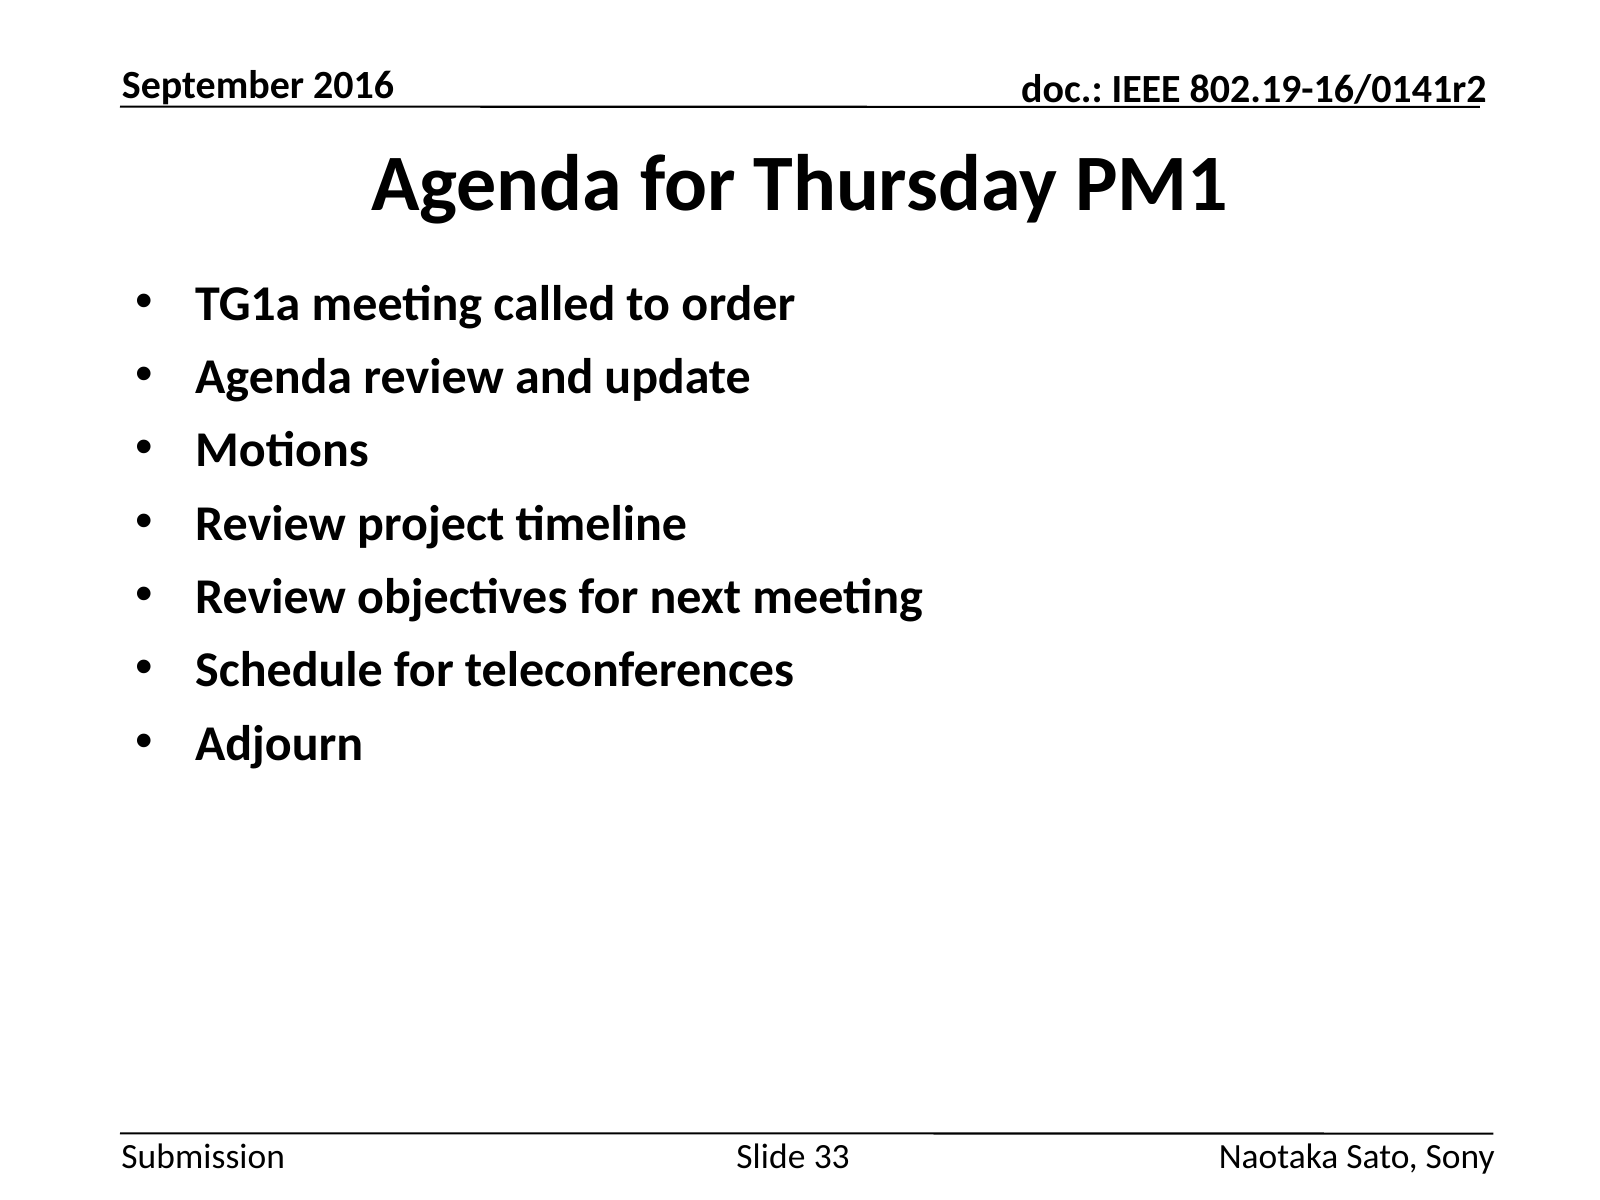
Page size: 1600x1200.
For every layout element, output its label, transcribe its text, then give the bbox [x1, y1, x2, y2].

footer Naotaka Sato, Sony [937, 1132, 1495, 1174]
slide_number Slide 33 [733, 1132, 854, 1197]
list TG1a meeting called to order Agenda review and update Motions Review project timeline Review objectives for next meeting Schedule for teleconferences Adjourn [119, 262, 1480, 1126]
title Agenda for Thursday PM1 [119, 119, 1480, 238]
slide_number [121, 58, 451, 107]
